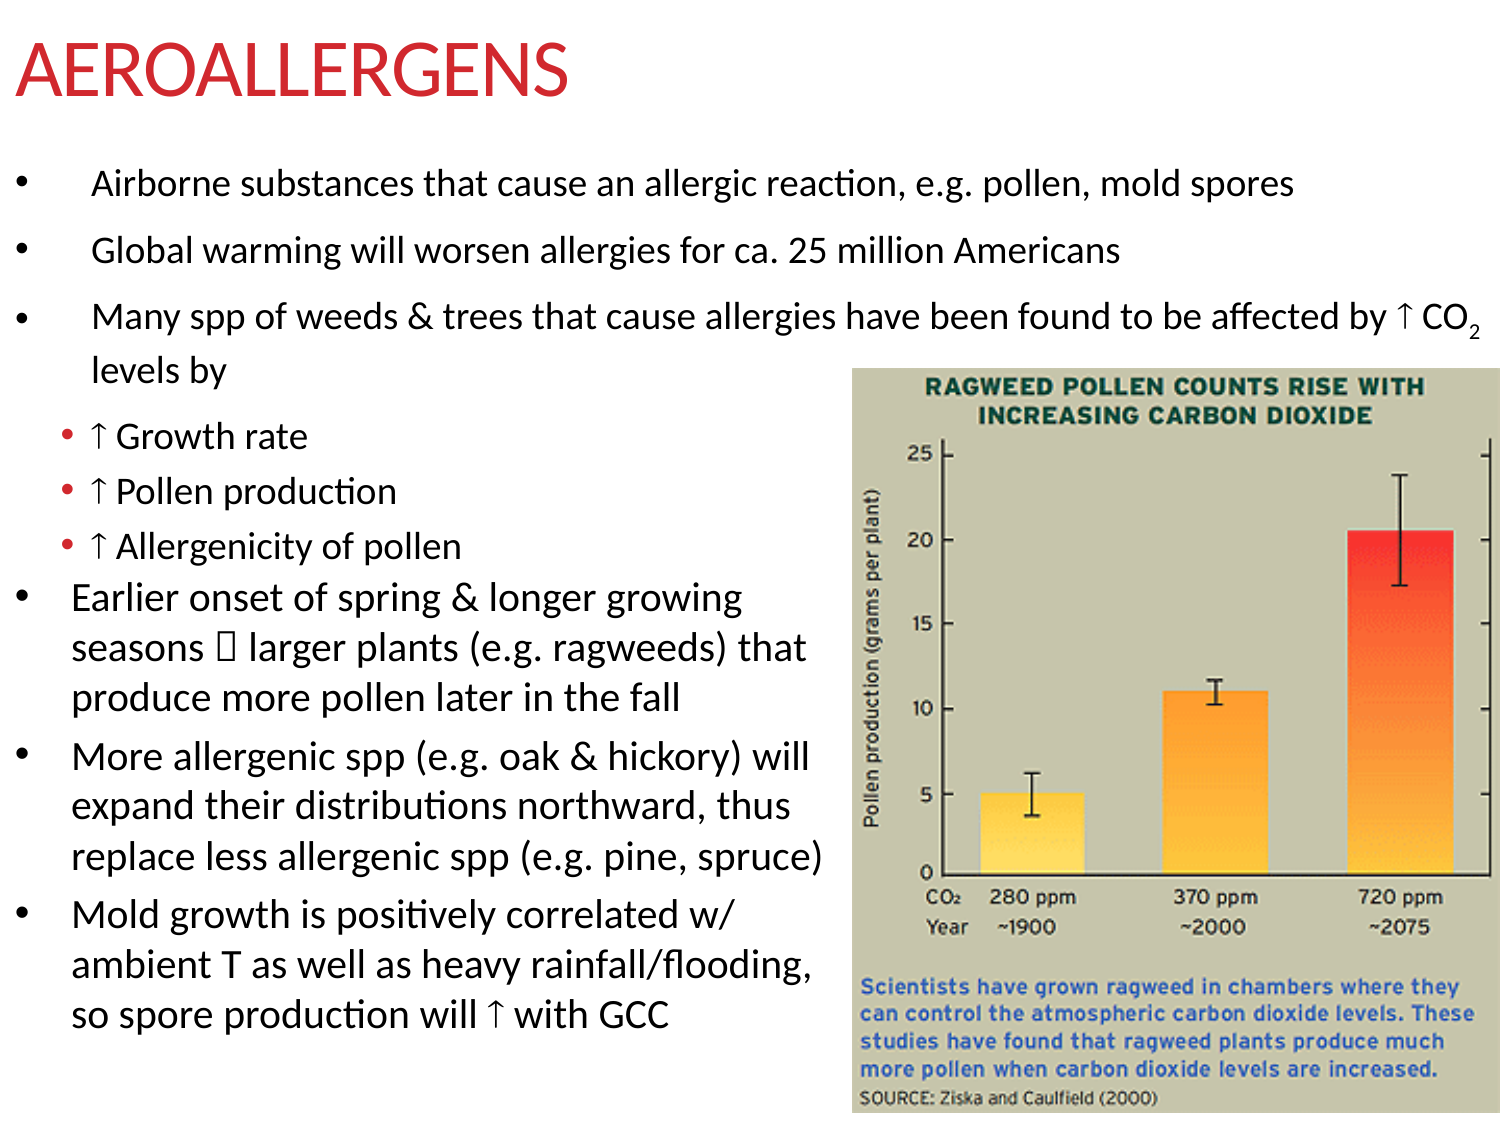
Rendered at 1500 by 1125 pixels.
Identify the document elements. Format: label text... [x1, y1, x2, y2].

picture [851, 368, 1500, 1113]
text_box Earlier onset of spring & longer growing seasons  larger plants (e.g. ragweeds) that produce more pollen later in the fall More allergenic spp (e.g. oak & hickory) will expand their distributions northward, thus replace less allergenic spp (e.g. pine, spruce) Mold growth is positively correlated w/ ambient T as well as heavy rainfall/flooding, so spore production will  with GCC [0, 562, 850, 1113]
list Airborne substances that cause an allergic reaction, e.g. pollen, mold spores Global warming will worsen allergies for ca. 25 million Americans Many spp of weeds & trees that cause allergies have been found to be affected by  CO2 levels by  Growth rate  Pollen production  Allergenicity of pollen [0, 149, 1500, 562]
title Aeroallergens [0, 5, 1500, 121]
